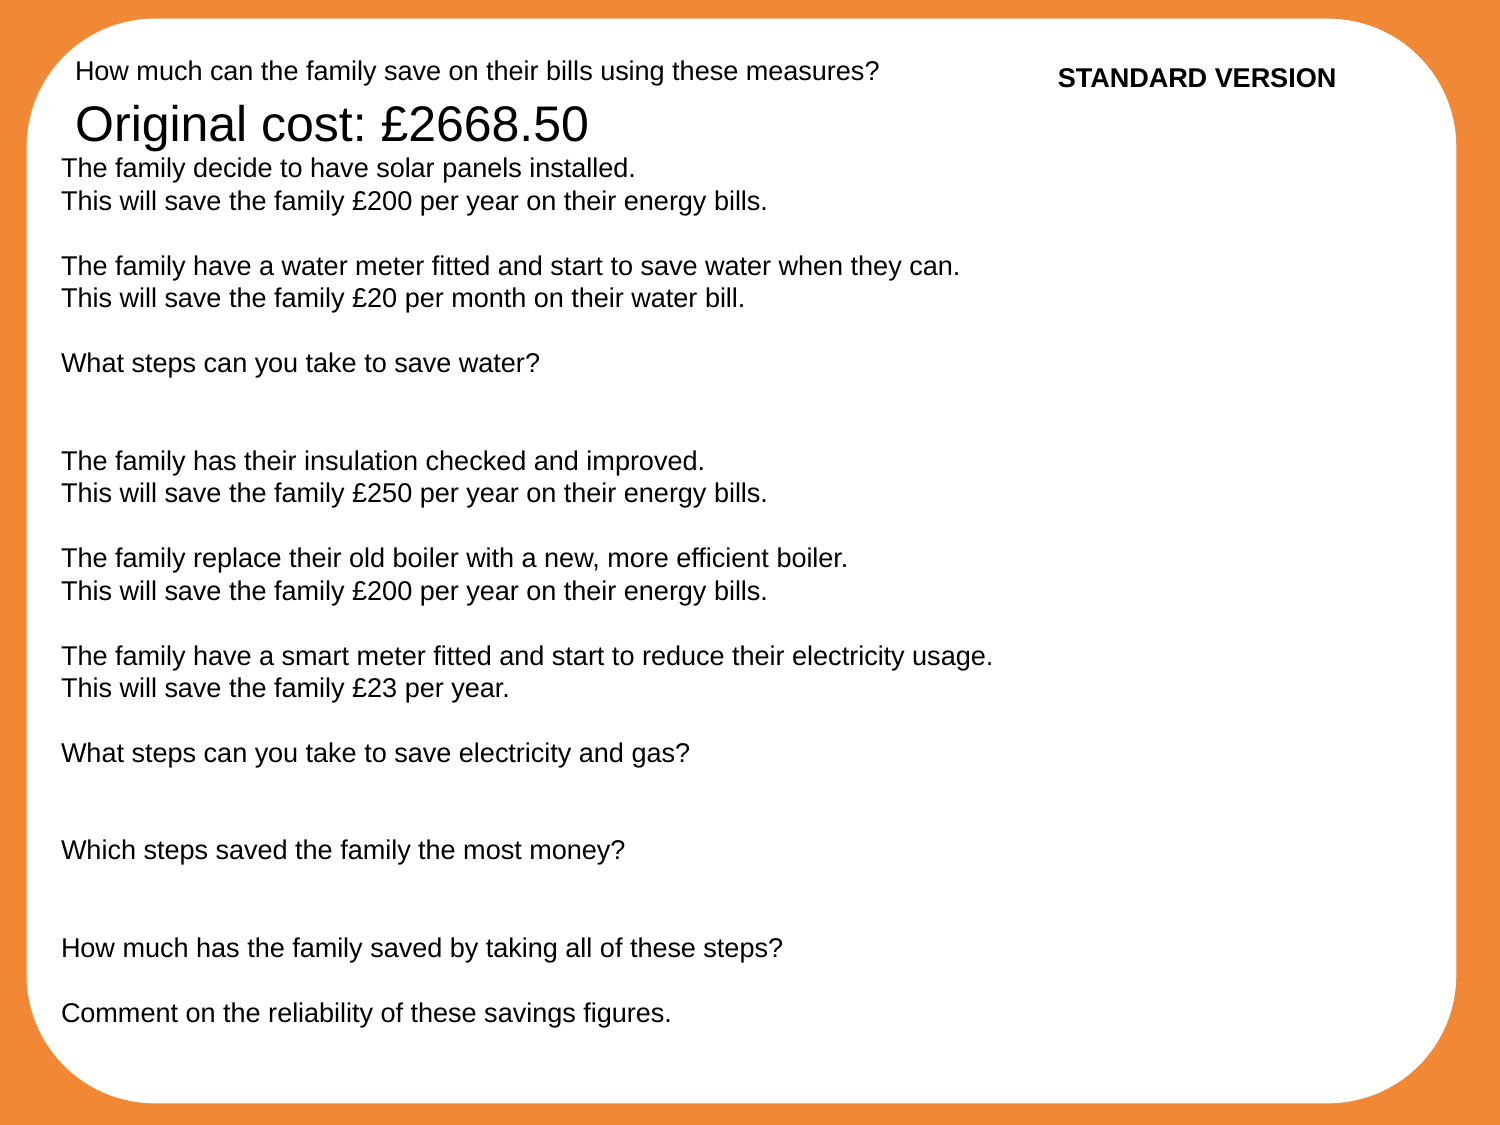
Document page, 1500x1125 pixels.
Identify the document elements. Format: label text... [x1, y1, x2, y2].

text_box Original cost: £2668.50 [63, 92, 910, 144]
text_box STANDARD VERSION [1046, 54, 1500, 99]
text_box [75, 19, 1416, 54]
text_box [27, 58, 1456, 1103]
text_box The family decide to have solar panels installed. This will save the family £200 per year on their energy bills. The family have a water meter fitted and start to save water when they can. This will save the family £20 per month on their water bill. What steps can you take to save water? The family has their insulation checked and improved. This will save the family £250 per year on their energy bills. The family replace their old boiler with a new, more efficient boiler. This will save the family £200 per year on their energy bills. The family have a smart meter fitted and start to reduce their electricity usage. This will save the family £23 per year. What steps can you take to save electricity and gas? Which steps saved the family the most money? How much has the family saved by taking all of these steps? Comment on the reliability of these savings figures. [49, 144, 1418, 1034]
text_box How much can the family save on their bills using these measures? [63, 47, 1339, 92]
